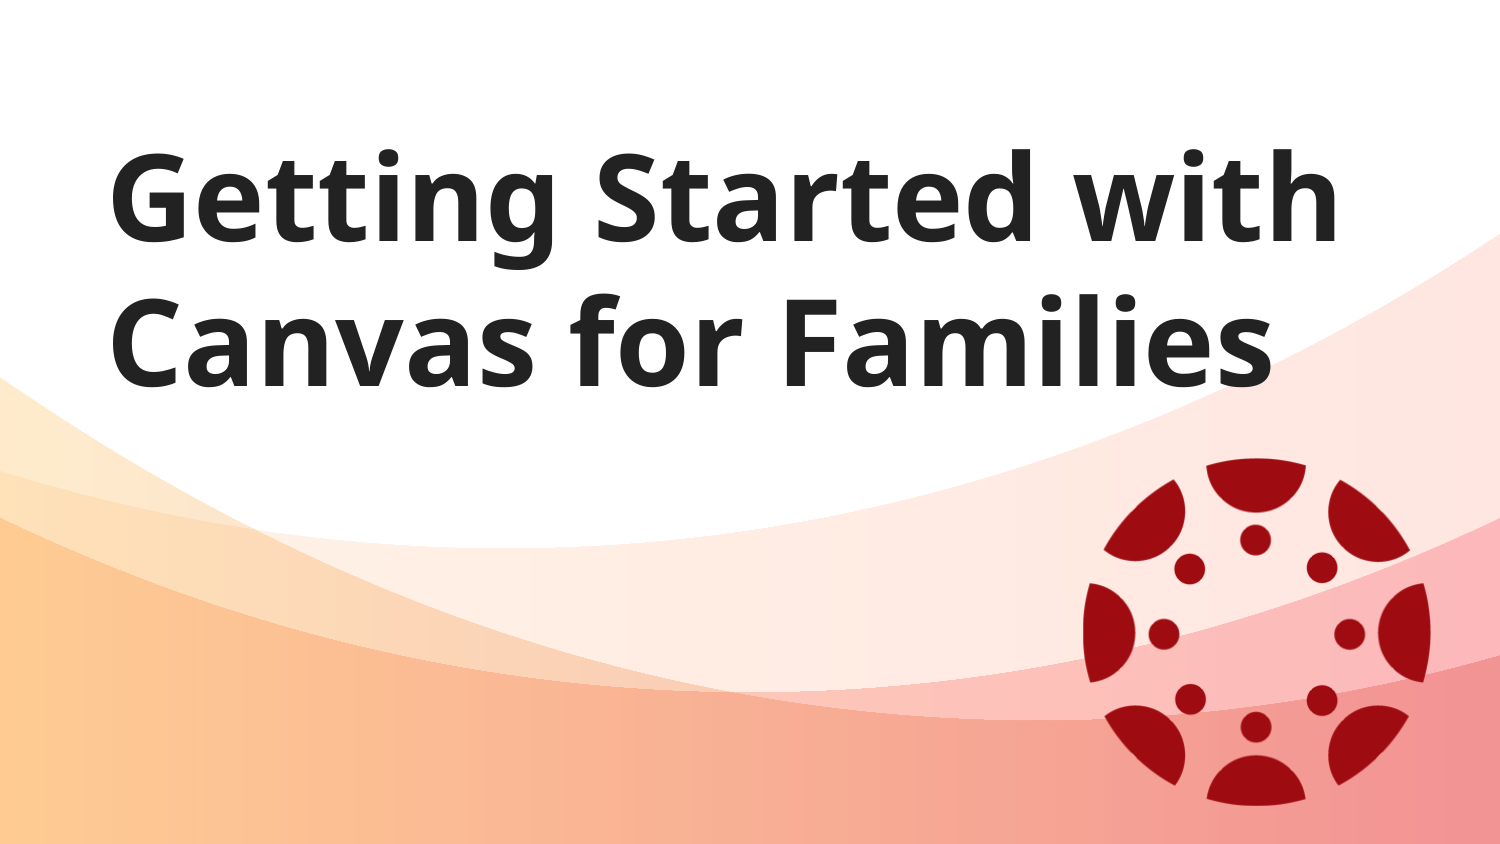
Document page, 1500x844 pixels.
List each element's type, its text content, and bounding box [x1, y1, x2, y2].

title Getting Started with Canvas for Families [106, 120, 1500, 724]
picture [1067, 450, 1437, 815]
